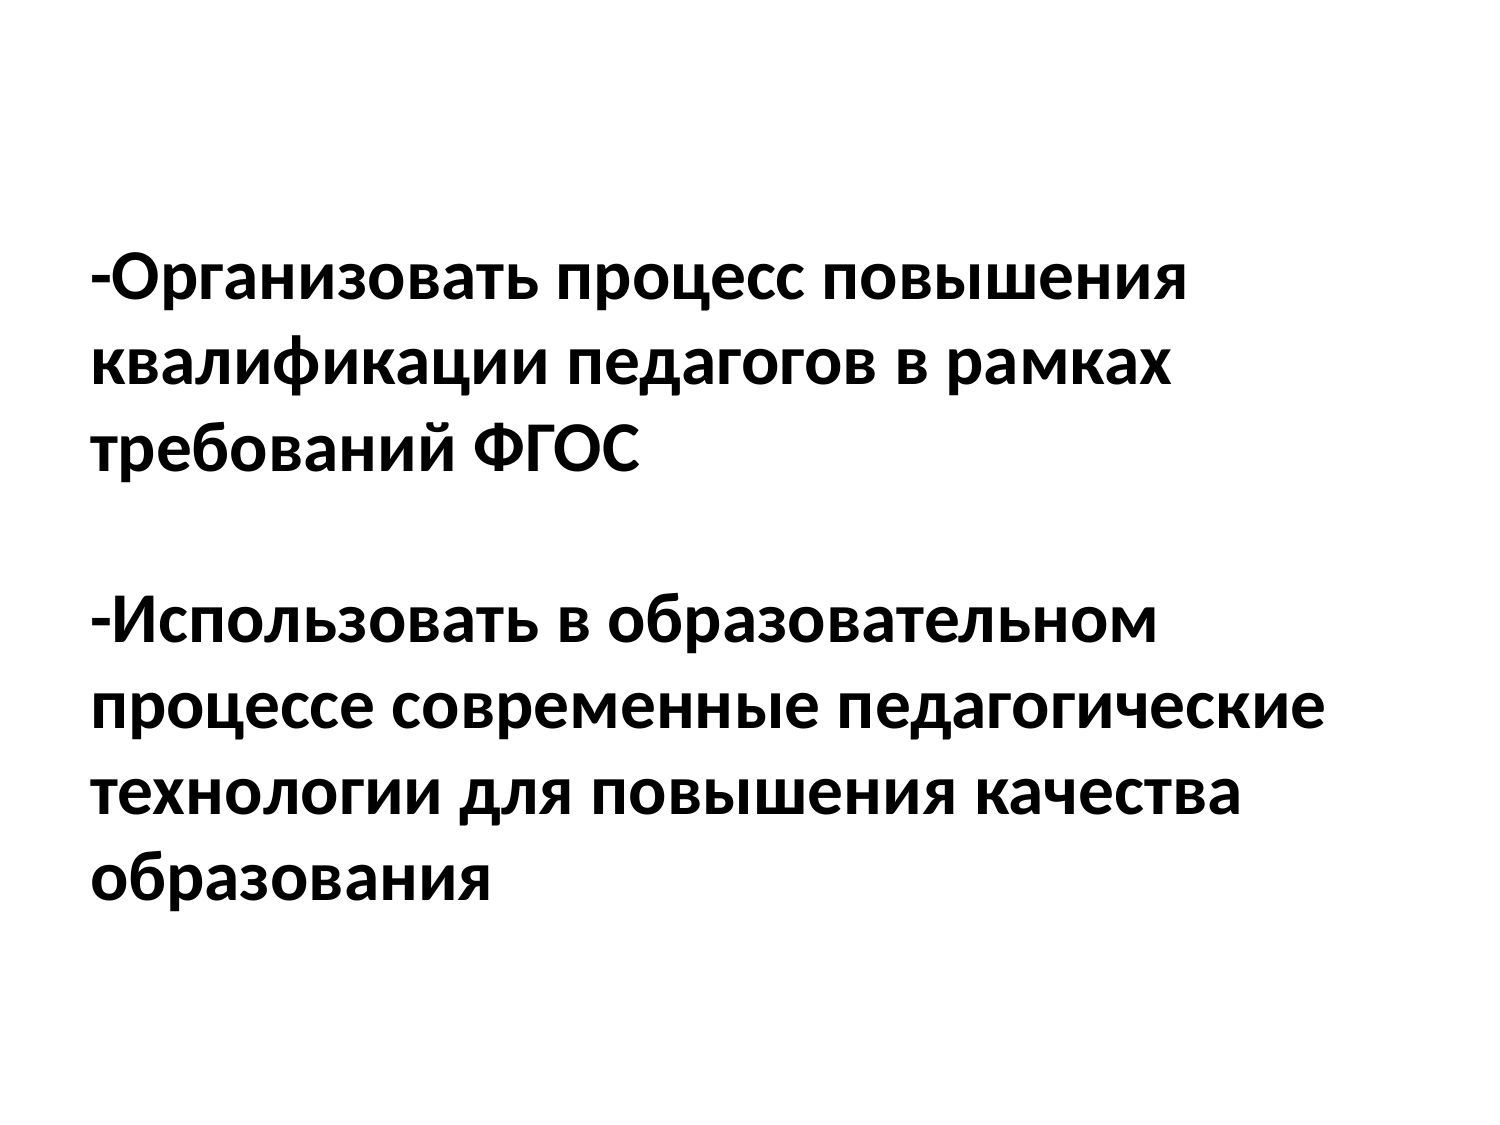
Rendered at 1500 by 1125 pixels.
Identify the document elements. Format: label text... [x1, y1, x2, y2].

title -Организовать процесс повышения квалификации педагогов в рамках требований ФГОС -Использовать в образовательном процессе современные педагогические технологии для повышения качества образования [75, 45, 1425, 1012]
